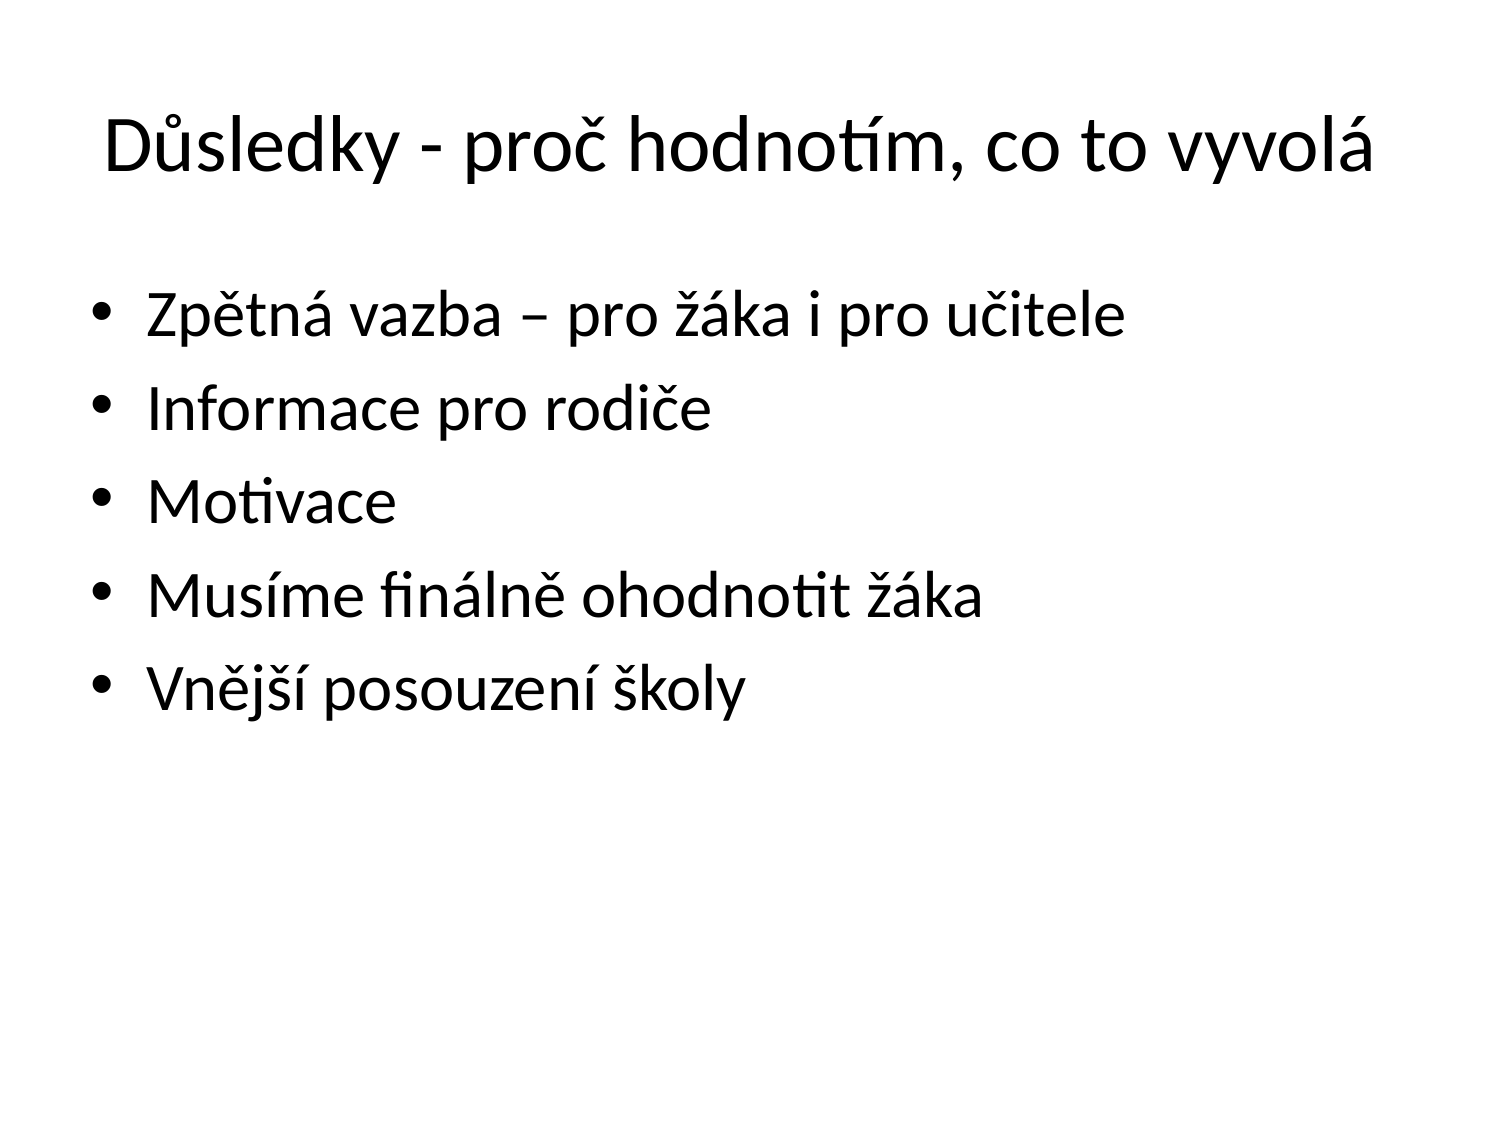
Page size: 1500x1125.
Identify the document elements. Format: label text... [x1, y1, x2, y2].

title Důsledky - proč hodnotím, co to vyvolá [75, 45, 1425, 233]
list Zpětná vazba – pro žáka i pro učitele Informace pro rodiče Motivace Musíme finálně ohodnotit žáka Vnější posouzení školy [75, 262, 1425, 1005]
